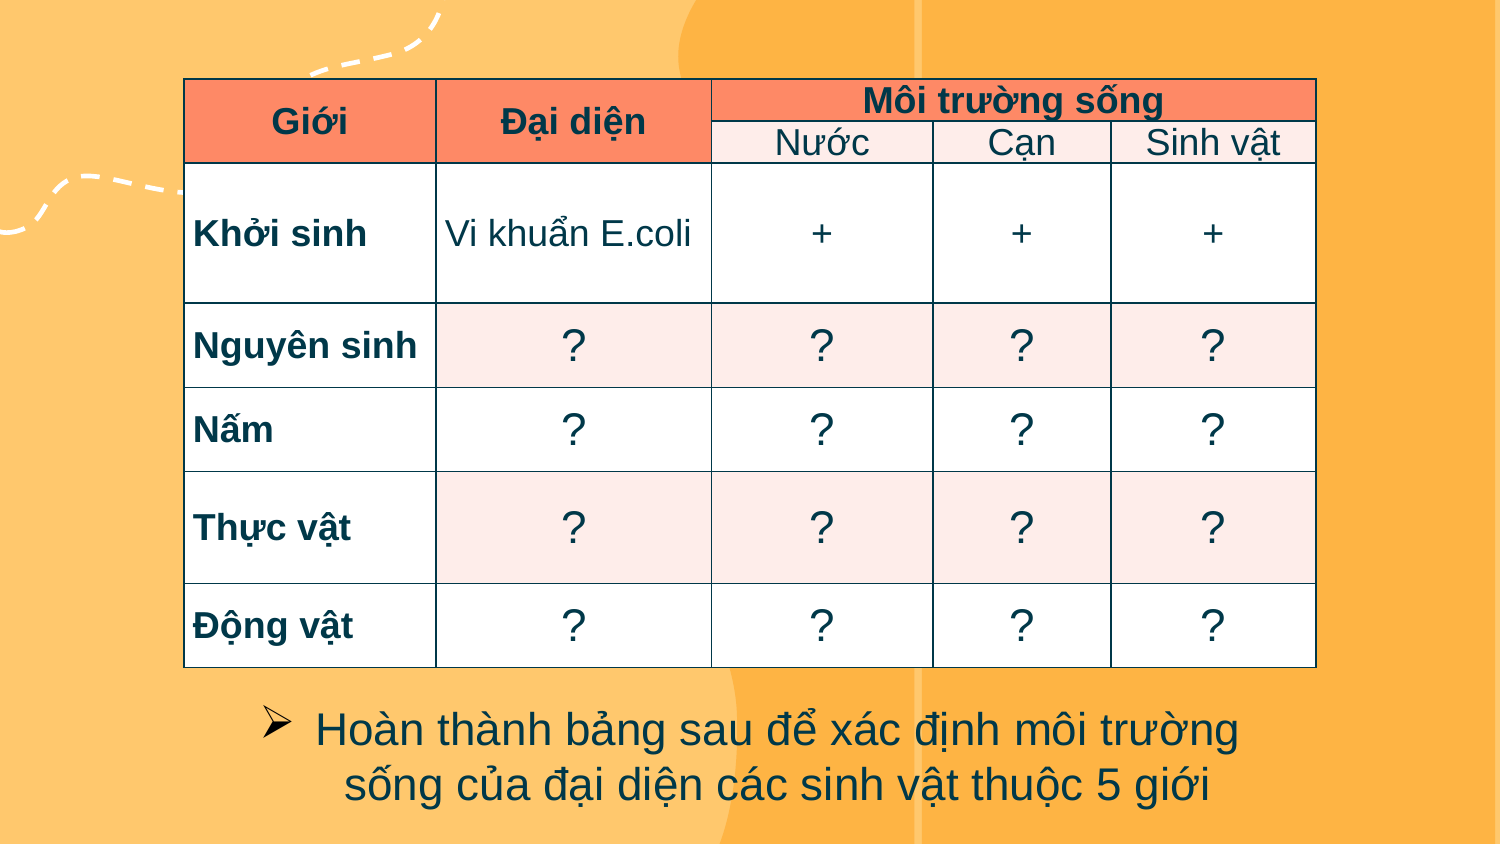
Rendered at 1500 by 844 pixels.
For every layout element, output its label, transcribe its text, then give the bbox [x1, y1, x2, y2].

table_cell ? [437, 388, 711, 471]
table_cell Nước [712, 122, 932, 162]
table_cell Nguyên sinh [185, 304, 435, 387]
table_cell ? [437, 304, 711, 387]
table_cell Khởi sinh [185, 164, 435, 302]
table_cell Thực vật [185, 472, 435, 583]
table_cell + [934, 164, 1110, 302]
table_cell ? [1112, 388, 1315, 471]
table_cell Cạn [934, 122, 1110, 162]
table_cell ? [437, 584, 711, 667]
table_cell ? [712, 472, 932, 583]
table_cell Nấm [185, 388, 435, 471]
table_cell ? [934, 472, 1110, 583]
table_cell ? [934, 388, 1110, 471]
table_cell ? [1112, 472, 1315, 583]
table_cell ? [934, 304, 1110, 387]
table_cell + [1112, 164, 1315, 302]
table_cell ? [712, 388, 932, 471]
table_cell ? [1112, 304, 1315, 387]
table_cell Động vật [185, 584, 435, 667]
table_header Đại diện [437, 80, 711, 162]
text_box Hoàn thành bảng sau để xác định môi trường sống của đại diện các sinh vật thuộc 5 giới [211, 692, 1289, 818]
table_cell ? [437, 472, 711, 583]
table_cell Sinh vật [1112, 122, 1315, 162]
table_cell ? [1112, 584, 1315, 667]
table_cell + [712, 164, 932, 302]
table_cell Vi khuẩn E.coli [437, 164, 711, 302]
table_cell ? [712, 304, 932, 387]
table_cell ? [712, 584, 932, 667]
table_header Giới [185, 80, 435, 162]
table_header Môi trường sống [712, 80, 1315, 120]
table_cell ? [934, 584, 1110, 667]
